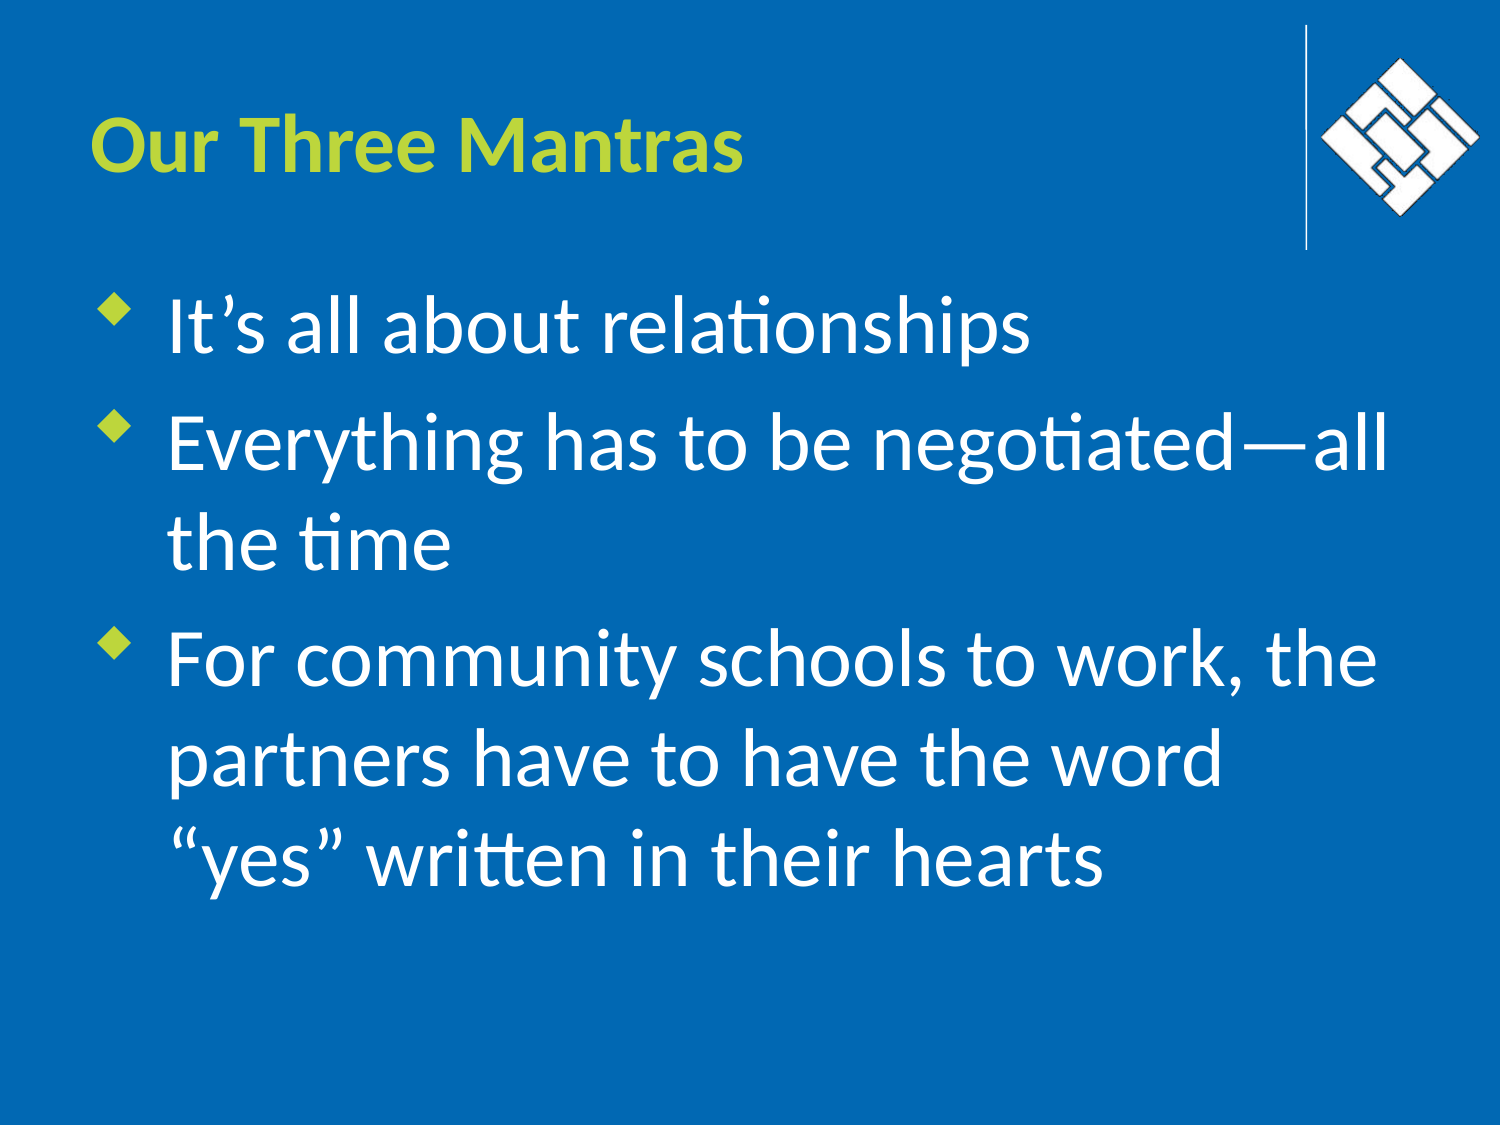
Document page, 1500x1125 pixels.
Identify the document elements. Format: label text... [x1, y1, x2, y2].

picture [1321, 58, 1480, 217]
list It’s all about relationships Everything has to be negotiated—all the time For community schools to work, the partners have to have the word “yes” written in their hearts [75, 262, 1425, 1013]
title Our Three Mantras [75, 45, 1290, 233]
